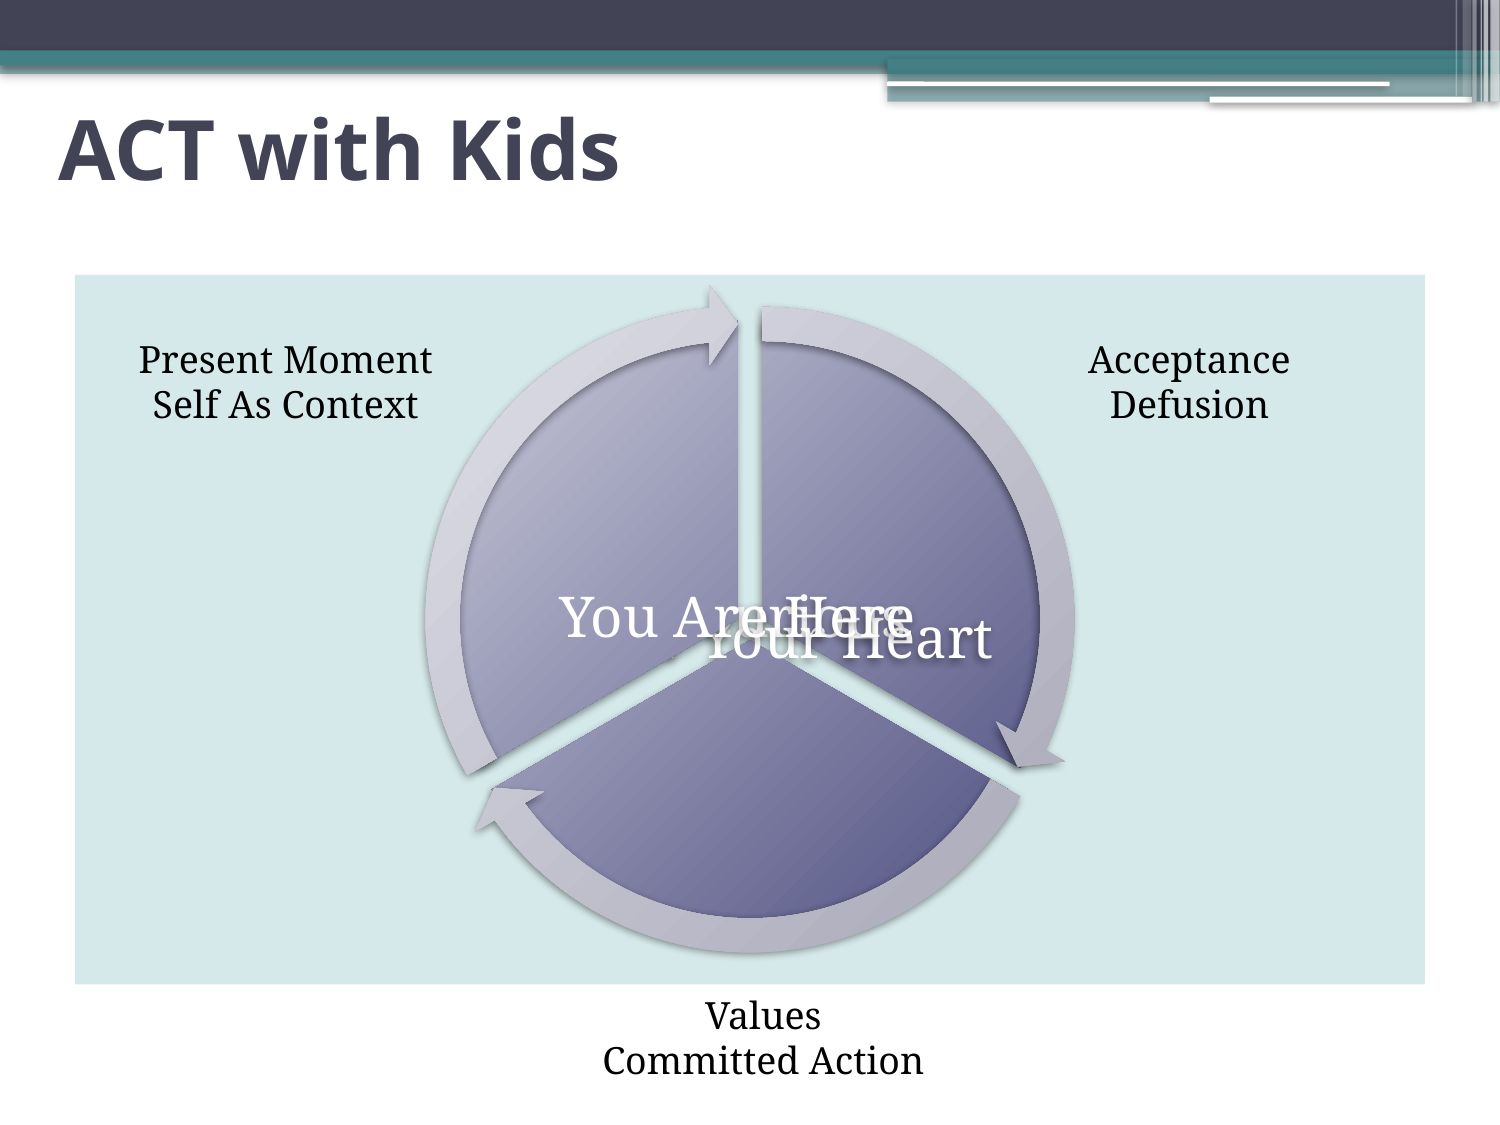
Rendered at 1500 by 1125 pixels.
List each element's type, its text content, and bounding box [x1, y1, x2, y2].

title ACT with Kids [43, 59, 1394, 235]
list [74, 274, 1426, 985]
text_box Values Committed Action [555, 996, 972, 1090]
